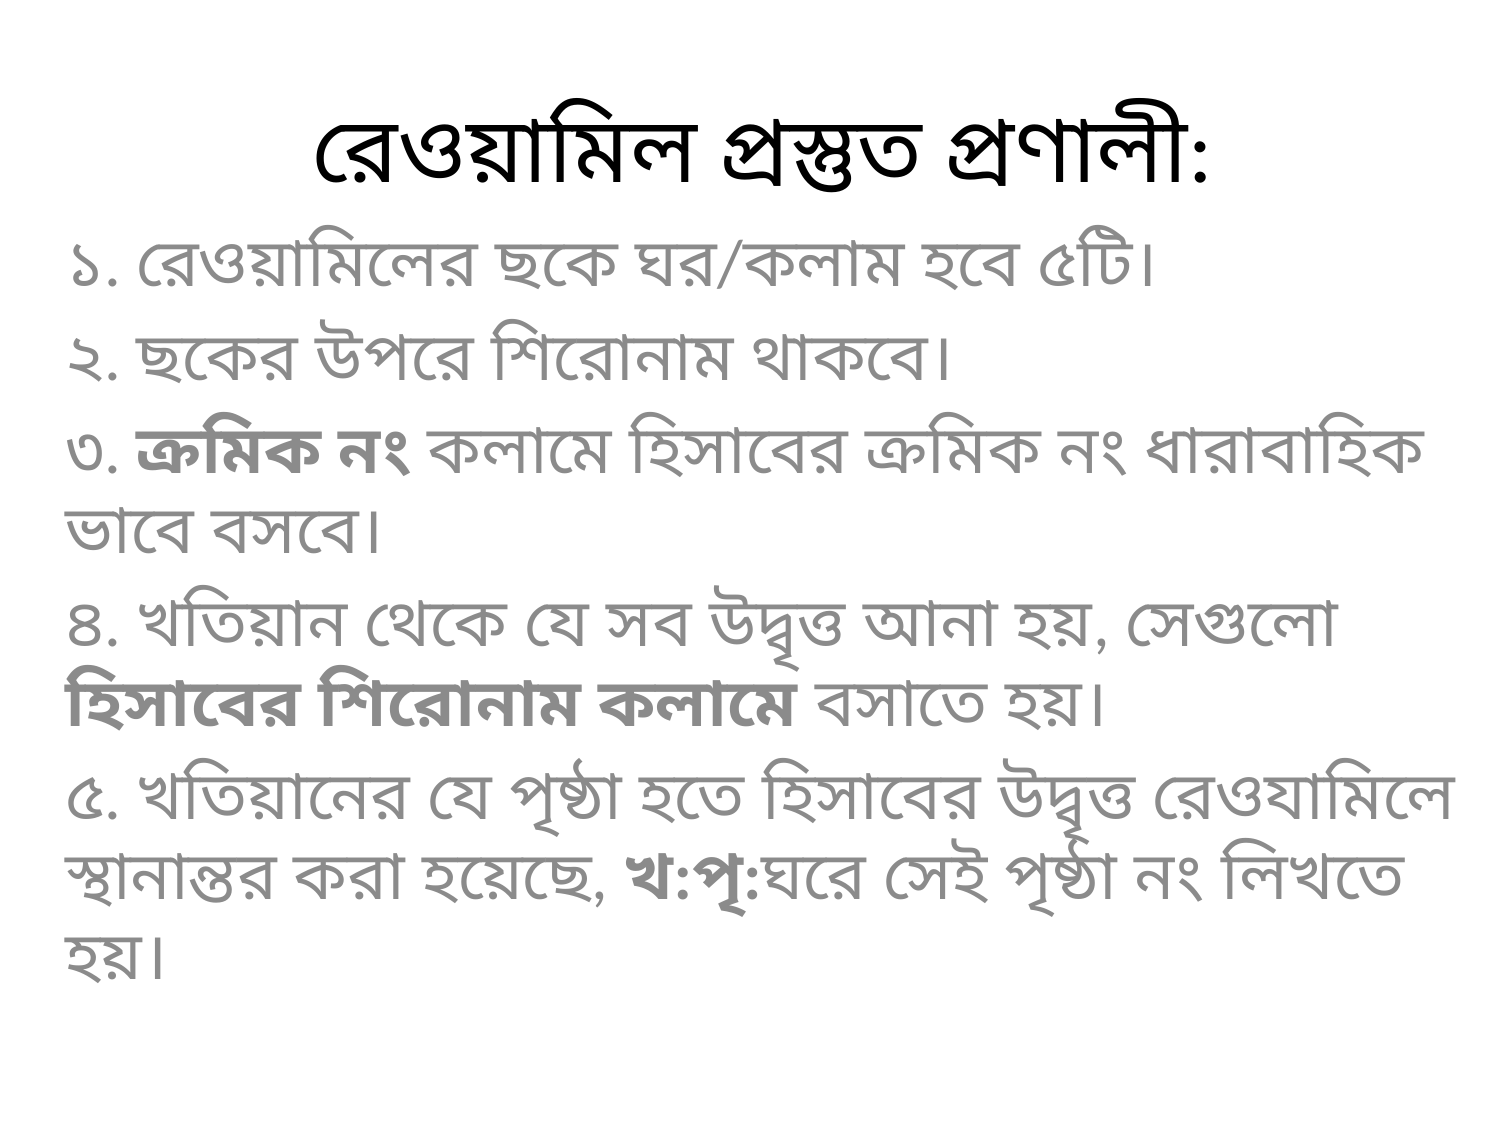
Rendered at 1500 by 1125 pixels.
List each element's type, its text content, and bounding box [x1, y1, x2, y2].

title রেওয়ামিল প্রস্তুত প্রণালী: [125, 24, 1400, 212]
subtitle ১. রেওয়ামিলের ছকে ঘর/কলাম হবে ৫টি। ২. ছকের উপরে শিরোনাম থাকবে। ৩. ক্রমিক নং কলামে হিসাবের ক্রমিক নং ধারাবাহিক ভাবে বসবে। ৪. খতিয়ান থেকে যে সব উদ্বৃত্ত আনা হয়, সেগুলো হিসাবের শিরোনাম কলামে বসাতে হয়। ৫. খতিয়ানের যে পৃষ্ঠা হতে হিসাবের উদ্বৃত্ত রেওযামিলে স্থানান্তর করা হয়েছে, খ:পৃ:ঘরে সেই পৃষ্ঠা নং লিখতে হয়। [50, 212, 1488, 1088]
